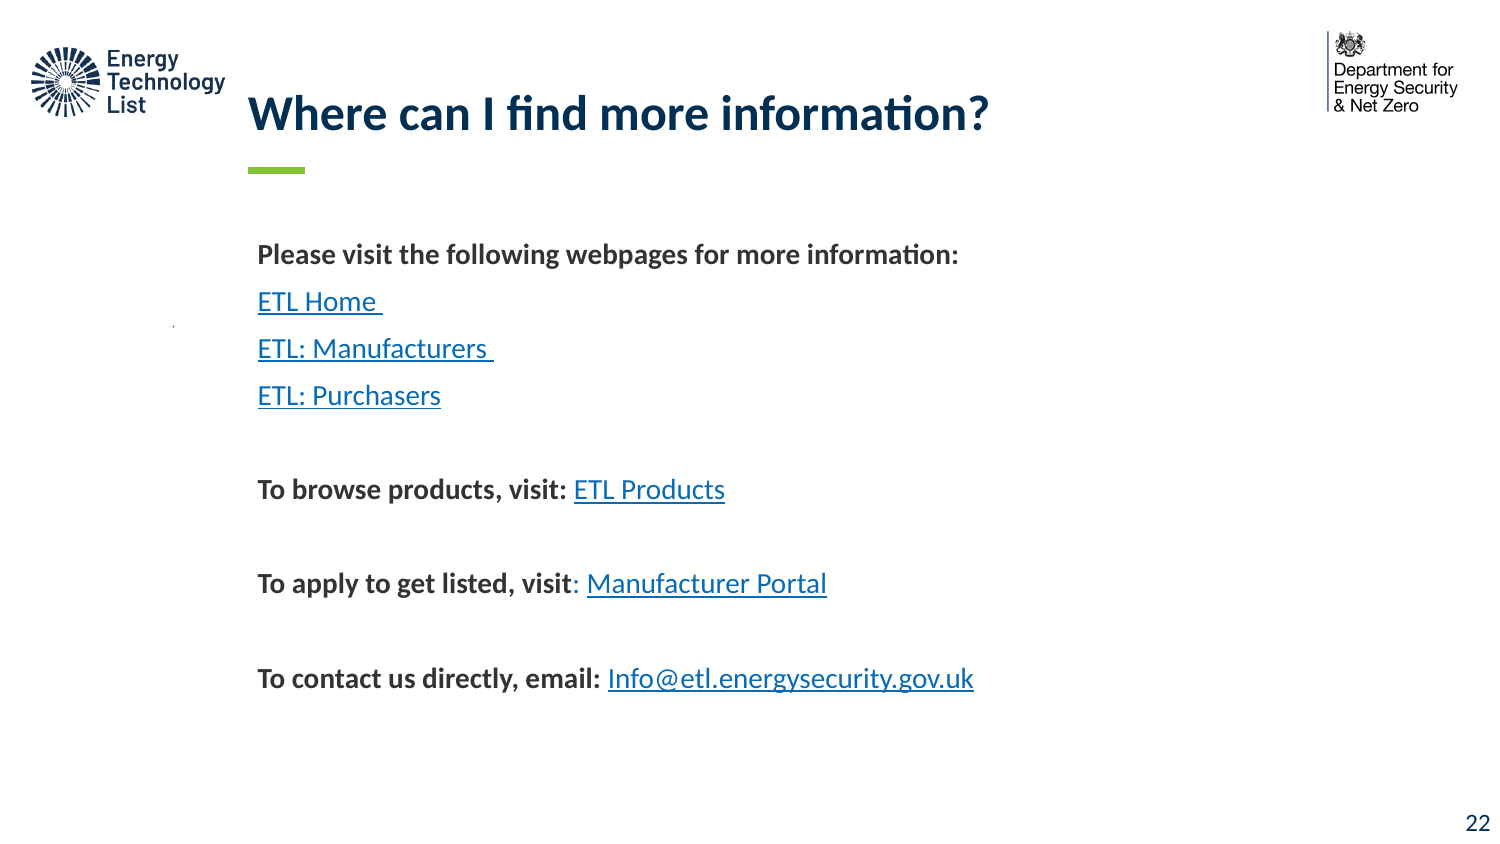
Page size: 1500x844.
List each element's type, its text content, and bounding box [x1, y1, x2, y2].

slide_number 21 [1456, 798, 1500, 844]
picture [27, 44, 228, 121]
list Please visit the following webpages for more information: ETL Home ETL: Manufacturers ETL: Purchasers To browse products, visit: ETL Products To apply to get listed, visit: Manufacturer Portal To contact us directly, email: Info@etl.energysecurity.gov.uk [257, 239, 1348, 819]
title Where can I find more information? [247, 35, 1453, 142]
picture [1327, 31, 1458, 112]
